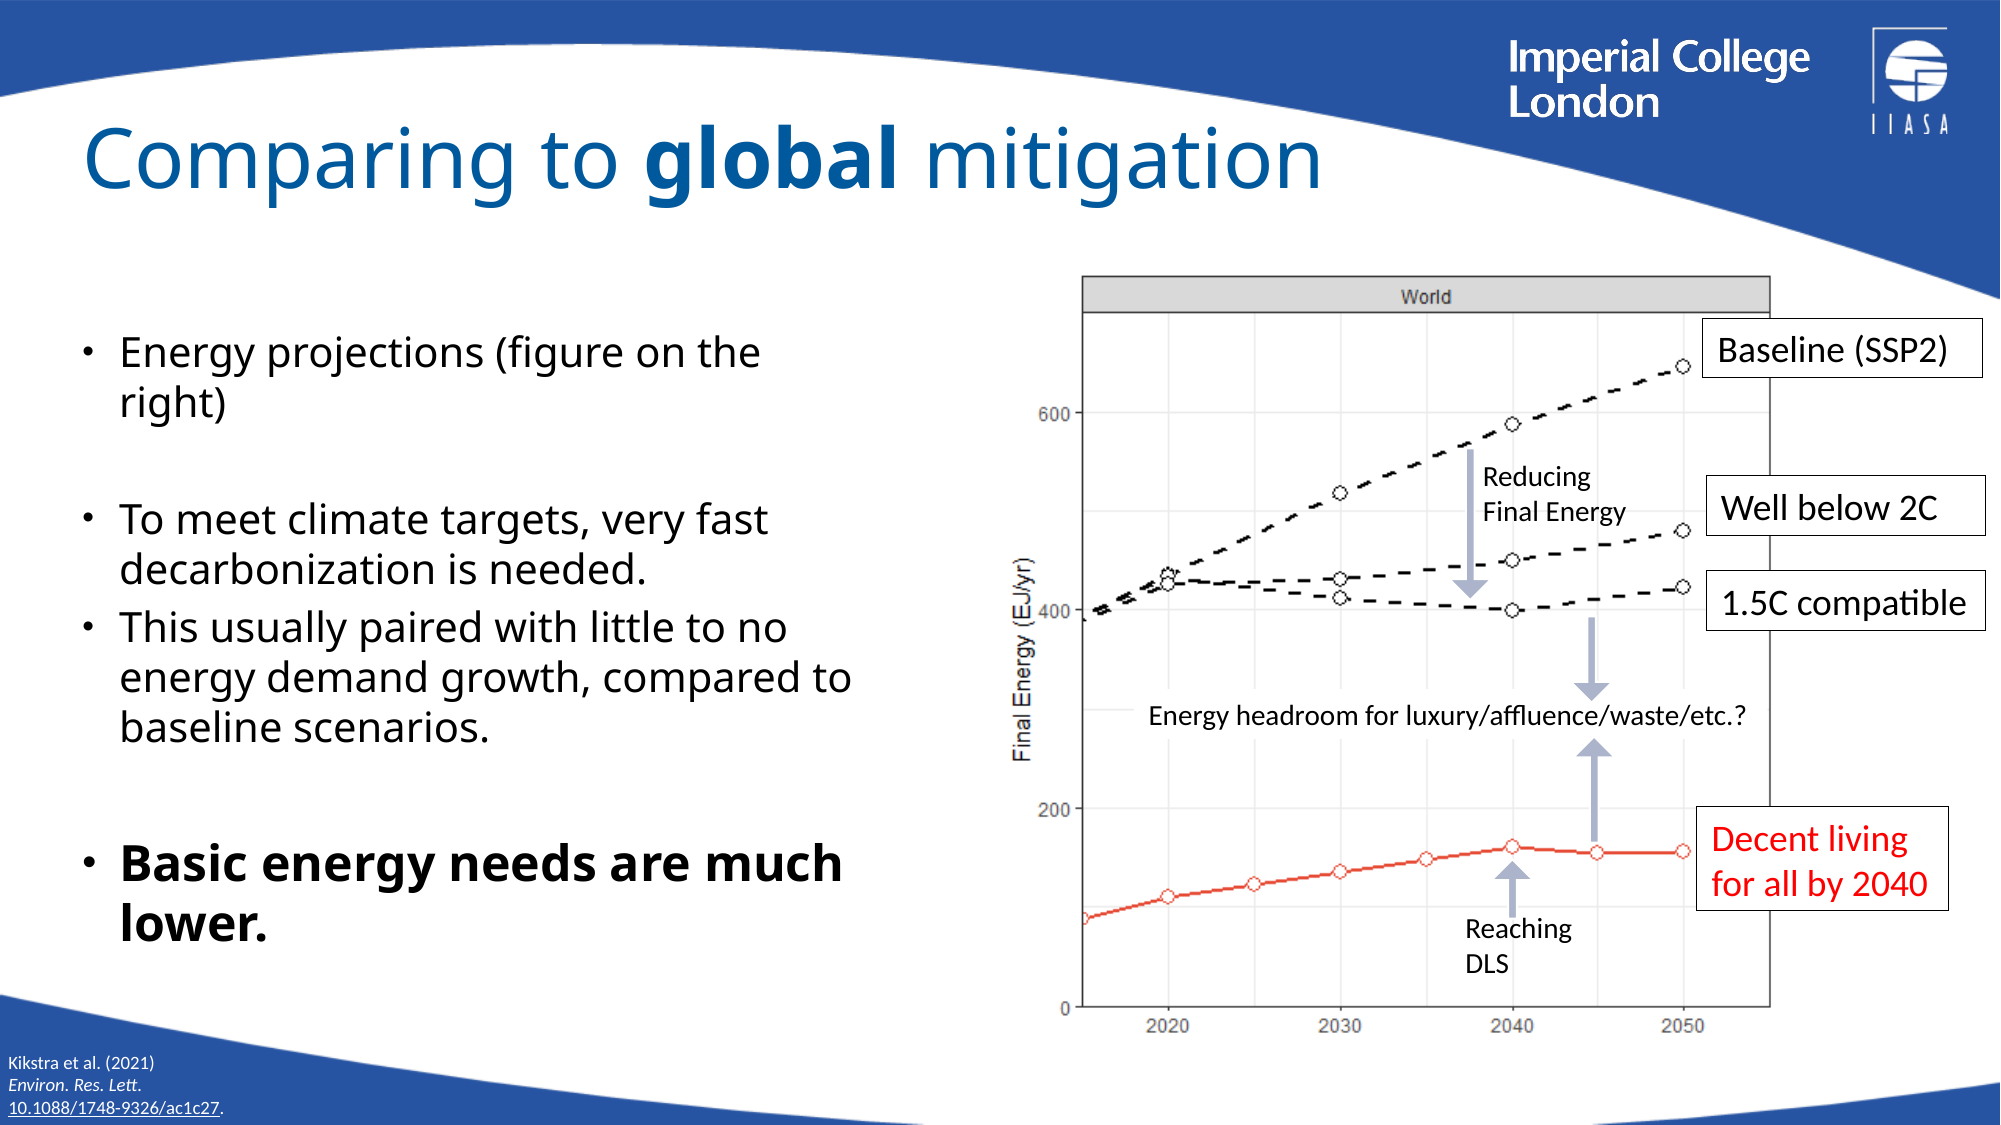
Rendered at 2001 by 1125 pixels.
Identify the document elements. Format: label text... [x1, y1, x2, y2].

text_box Comparing to global mitigation [67, 109, 1530, 222]
picture [0, 0, 2000, 1125]
text_box Energy projections (figure on the right) To meet climate targets, very fast decarbonization is needed. This usually paired with little to no energy demand growth, compared to baseline scenarios. Basic energy needs are much lower. [67, 318, 885, 960]
text_box Baseline (SSP2) [1782, 318, 1983, 378]
text_box Decent living for all by 2040 [1782, 806, 1949, 911]
text_box 1.5C compatible [1782, 570, 1986, 631]
text_box Well below 2C [1782, 475, 1986, 536]
text_box Kikstra et al. (2021) Environ. Res. Lett. 10.1088/1748-9326/ac1c27. [0, 1043, 254, 1125]
